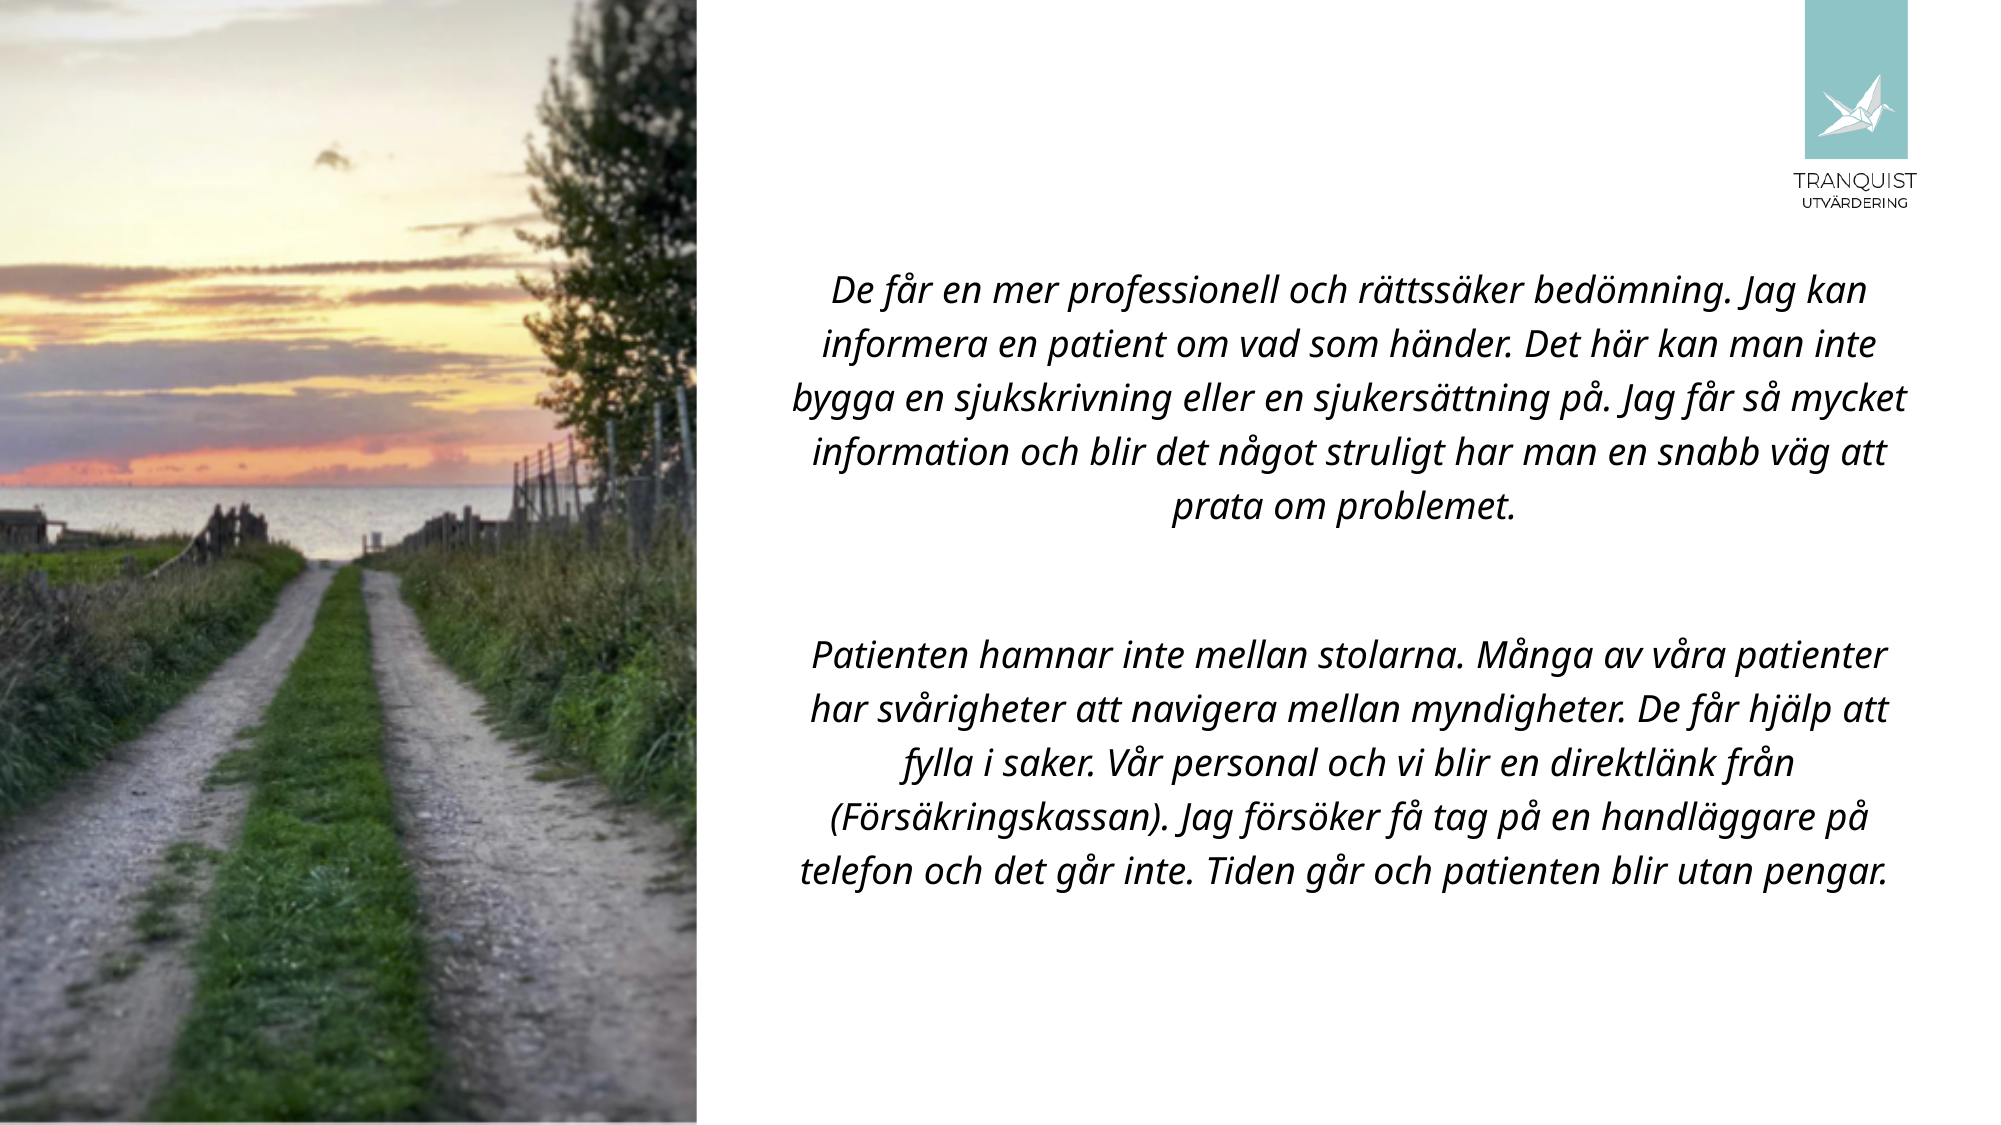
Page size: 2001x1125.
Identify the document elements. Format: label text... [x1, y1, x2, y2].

list De får en mer professionell och rättssäker bedömning. Jag kan informera en patient om vad som händer. Det här kan man inte bygga en sjukskrivning eller en sjukersättning på. Jag får så mycket information och blir det något struligt har man en snabb väg att prata om problemet. Patienten hamnar inte mellan stolarna. Många av våra patienter har svårigheter att navigera mellan myndigheter. De får hjälp att fylla i saker. Vår personal och vi blir en direktlänk från (Försäkringskassan). Jag försöker få tag på en handläggare på telefon och det går inte. Tiden går och patienten blir utan pengar. [776, 249, 1924, 1125]
picture [1786, 0, 1928, 218]
picture [0, 0, 697, 1125]
